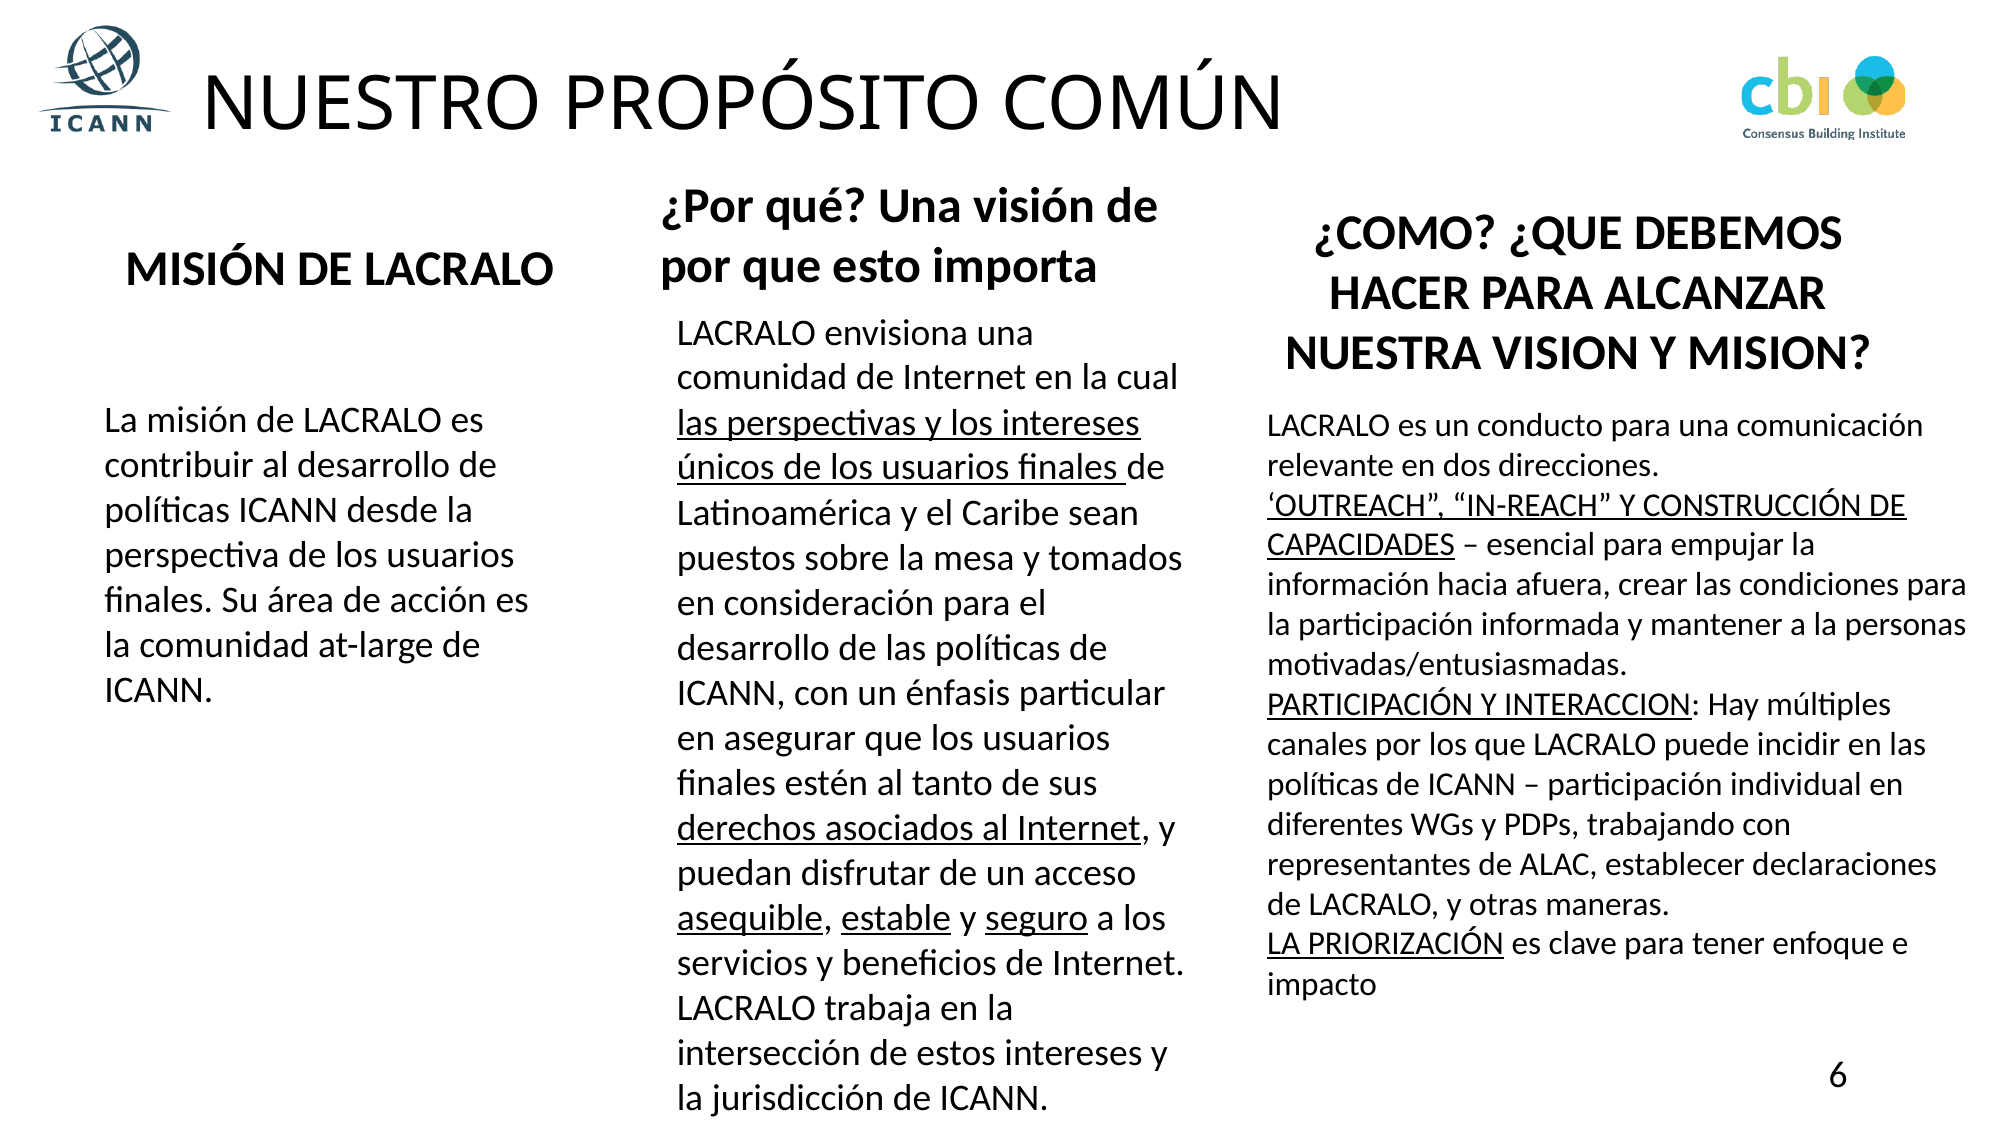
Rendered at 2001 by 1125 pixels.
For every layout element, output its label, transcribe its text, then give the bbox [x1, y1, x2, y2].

title NUESTRO PROPÓSITO COMÚN [186, 57, 1687, 155]
text_box MISIÓN DE LACRALO [55, 227, 614, 363]
slide_number 6 [1412, 1042, 1863, 1125]
text_box ¿COMO? ¿QUE DEBEMOS HACER PARA ALCANZAR NUESTRA VISION Y MISION? [1252, 192, 1905, 387]
text_box LACRALO envisiona una comunidad de Internet en la cual las perspectivas y los intereses únicos de los usuarios finales de Latinoamérica y el Caribe sean puestos sobre la mesa y tomados en consideración para el desarrollo de las políticas de ICANN, con un énfasis particular en asegurar que los usuarios finales estén al tanto de sus derechos asociados al Internet, y puedan disfrutar de un acceso asequible, estable y seguro a los servicios y beneficios de Internet. LACRALO trabaja en la intersección de estos intereses y la jurisdicción de ICANN. [662, 300, 1204, 1125]
text_box LACRALO es un conducto para una comunicación relevante en dos direcciones. ‘OUTREACH”, “IN-REACH” Y CONSTRUCCIÓN DE CAPACIDADES – esencial para empujar la información hacia afuera, crear las condiciones para la participación informada y mantener a la personas motivadas/entusiasmadas. PARTICIPACIÓN Y INTERACCION: Hay múltiples canales por los que LACRALO puede incidir en las políticas de ICANN – participación individual en diferentes WGs y PDPs, trabajando con representantes de ALAC, establecer declaraciones de LACRALO, y otras maneras. LA PRIORIZACIÓN es clave para tener enfoque e impacto [1252, 395, 1991, 1010]
picture [1741, 55, 1905, 139]
picture [37, 24, 173, 133]
text_box La misión de LACRALO es contribuir al desarrollo de políticas ICANN desde la perspectiva de los usuarios finales. Su área de acción es la comunidad at-large de ICANN. [89, 387, 580, 763]
text_box ¿Por qué? Una visión de por que esto importa [645, 165, 1204, 301]
